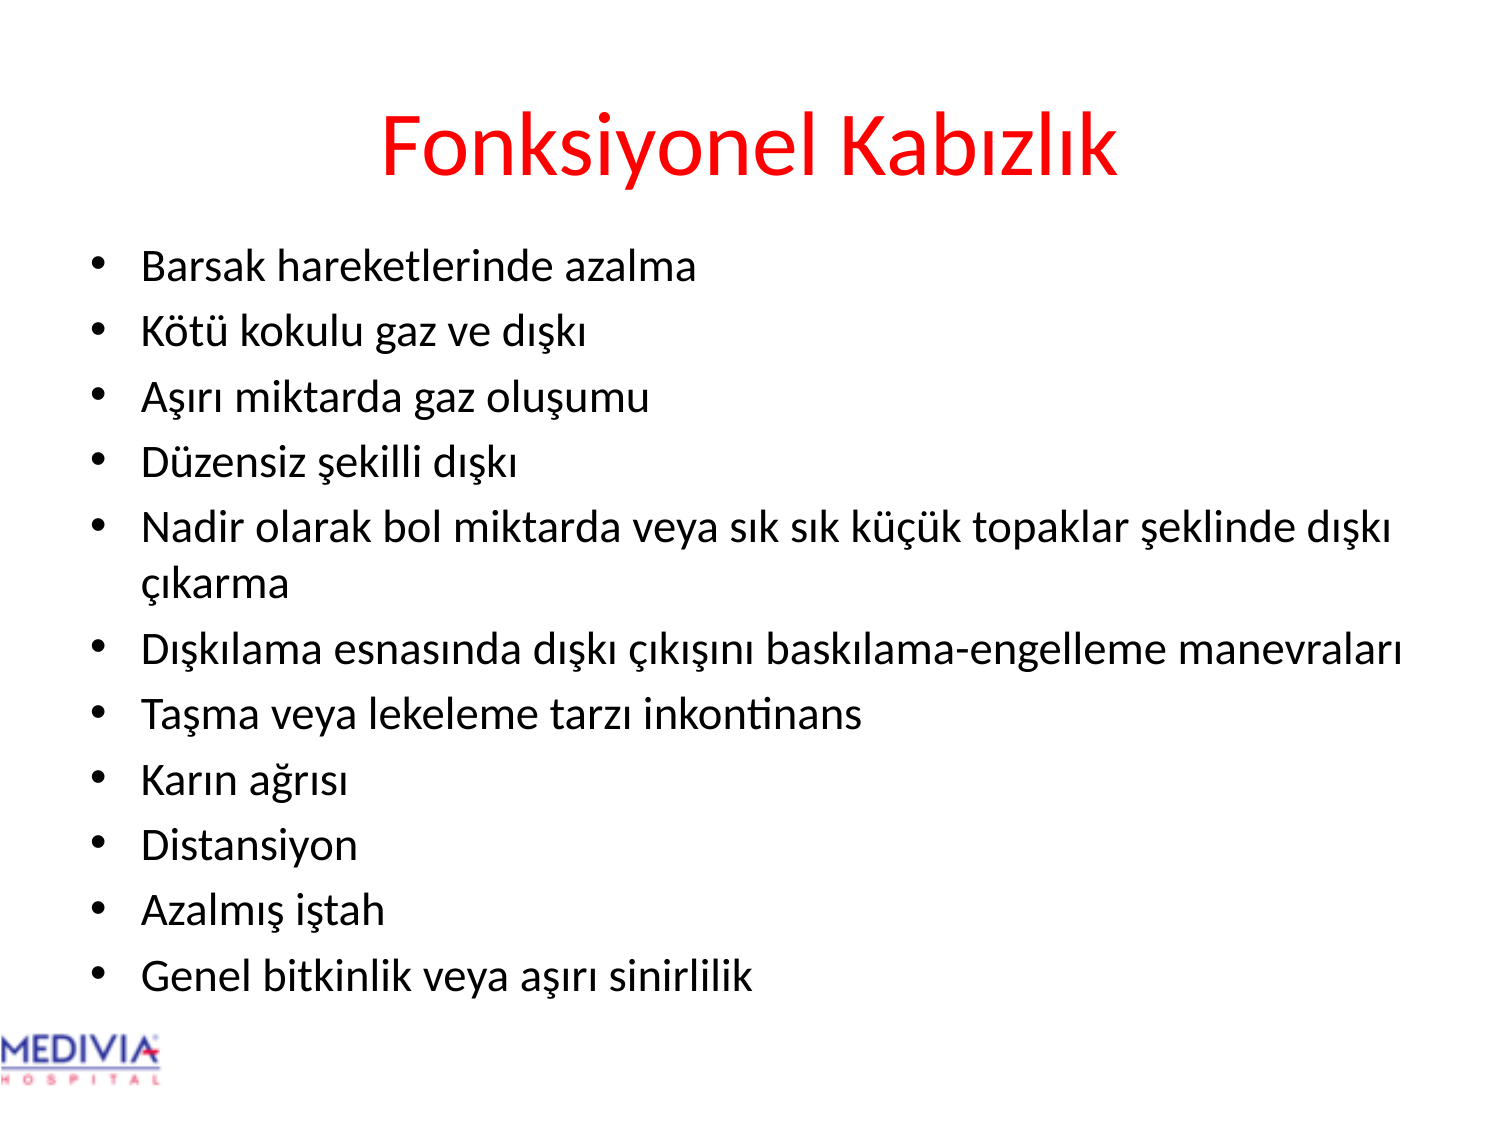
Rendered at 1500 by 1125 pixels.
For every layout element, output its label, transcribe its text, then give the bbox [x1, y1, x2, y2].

title Fonksiyonel Kabızlık [75, 45, 1425, 227]
list Barsak hareketlerinde azalma Kötü kokulu gaz ve dışkı Aşırı miktarda gaz oluşumu Düzensiz şekilli dışkı Nadir olarak bol miktarda veya sık sık küçük topaklar şeklinde dışkı çıkarma Dışkılama esnasında dışkı çıkışını baskılama-engelleme manevraları Taşma veya lekeleme tarzı inkontinans Karın ağrısı Distansiyon Azalmış iştah Genel bitkinlik veya aşırı sinirlilik [75, 227, 1425, 1024]
